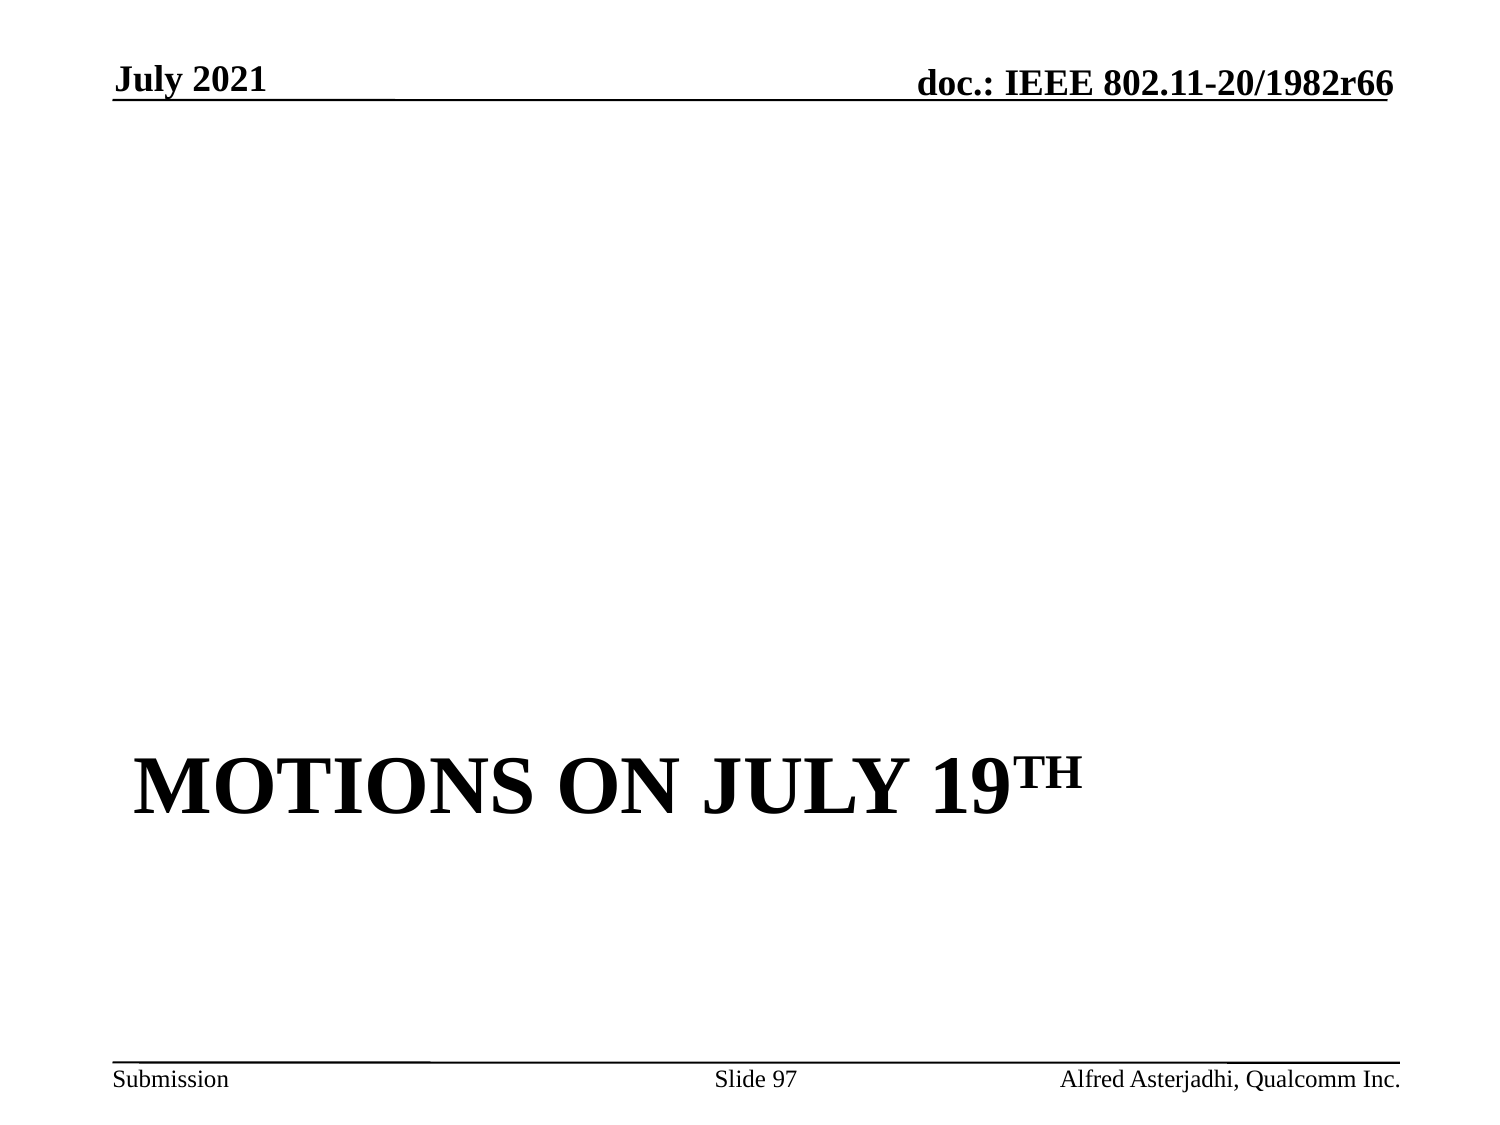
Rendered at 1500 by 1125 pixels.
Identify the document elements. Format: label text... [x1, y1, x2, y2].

footer Alfred Asterjadhi, Qualcomm Inc. [878, 1061, 1402, 1093]
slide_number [114, 54, 423, 100]
slide_number Slide 97 [712, 1061, 800, 1123]
title Motions on July 19th [118, 722, 1394, 947]
